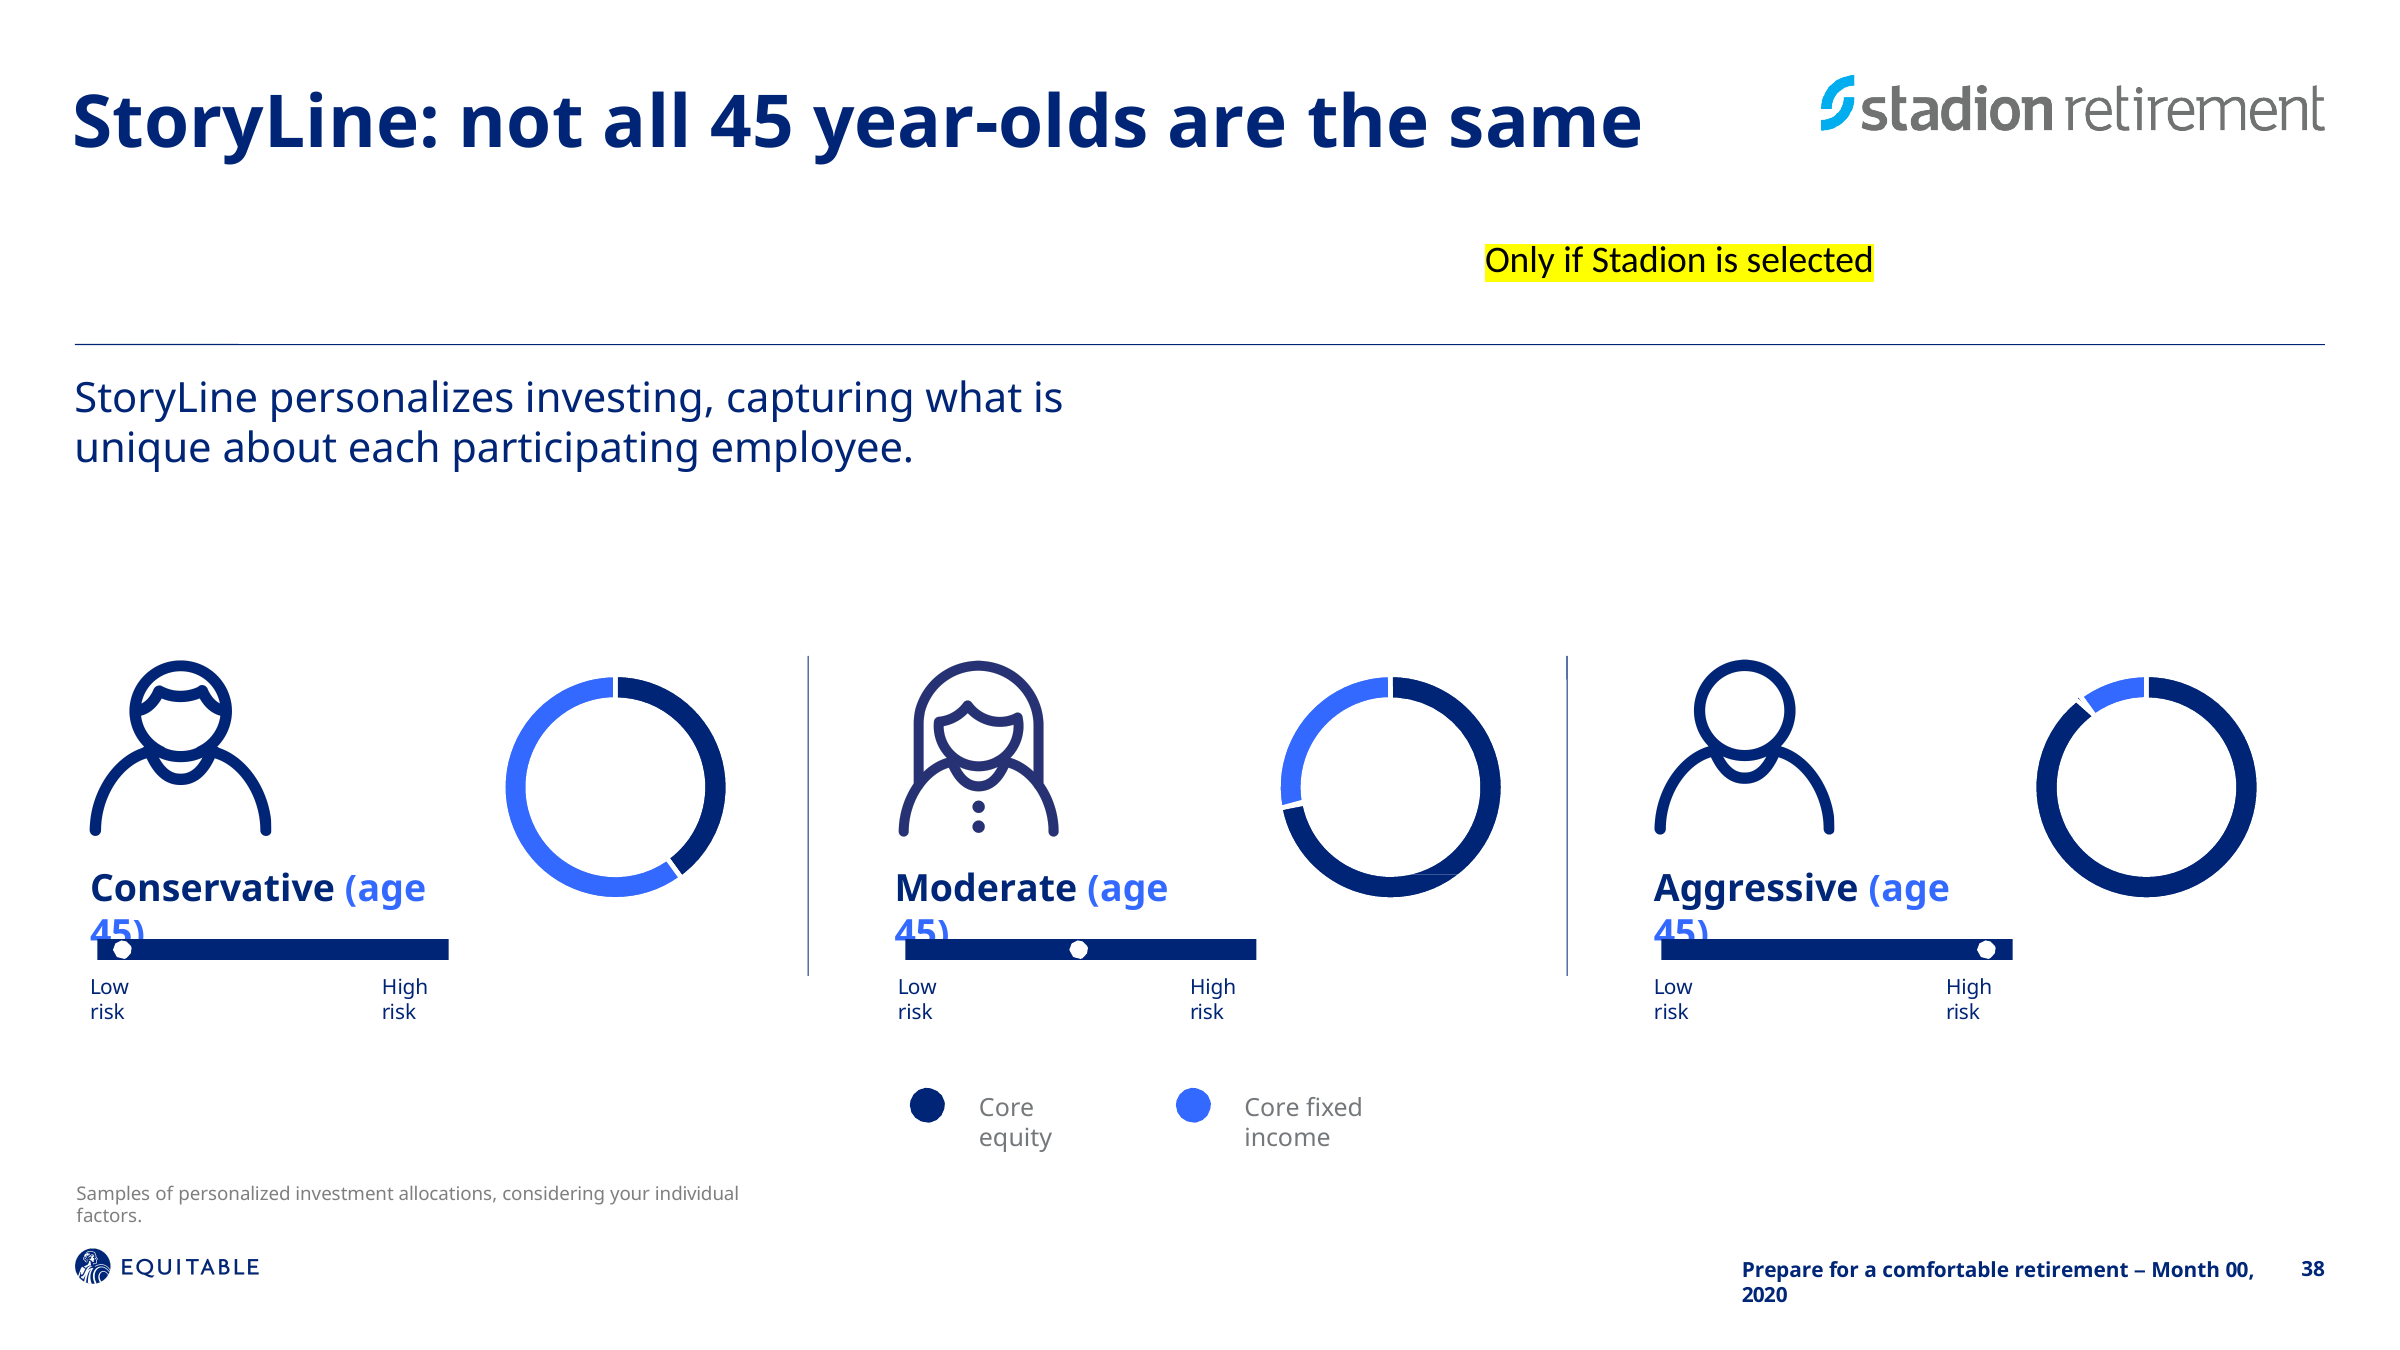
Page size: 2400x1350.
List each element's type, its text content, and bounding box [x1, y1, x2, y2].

text_box [898, 660, 1059, 837]
text_box Low risk [1651, 973, 1727, 1024]
text_box Samples of personalized investment allocations, considering your individual factors. [74, 1181, 768, 1227]
footer Prepare for a comfortable retirement – Month 00, 2020 [1739, 1256, 2265, 1350]
text_box Conservative (age 45) [87, 863, 467, 954]
text_box [1069, 940, 1088, 959]
text_box High risk [1943, 973, 2024, 1024]
title StoryLine: not all 45 year-olds are the same [72, 74, 2328, 300]
text_box [2034, 674, 2259, 900]
text_box Core fixed income [1242, 1091, 1446, 1152]
text_box Low risk [87, 973, 163, 1024]
text_box High risk [379, 973, 460, 1024]
text_box [1809, 75, 2325, 141]
text_box [1654, 659, 1835, 835]
text_box [616, 674, 728, 878]
text_box [1278, 674, 1391, 809]
text_box Aggressive (age 45) [1651, 863, 1996, 954]
text_box [89, 659, 272, 836]
text_box StoryLine personalizes investing, capturing what is unique about each participating employee. [72, 370, 1138, 471]
text_box [1977, 940, 1996, 959]
text_box [2077, 696, 2089, 710]
text_box Low risk [895, 973, 971, 1024]
text_box Moderate (age 45) [892, 863, 1217, 954]
text_box [503, 674, 682, 900]
text_box [1175, 1087, 1211, 1123]
slide_number 38 [2297, 1256, 2329, 1350]
text_box High risk [1187, 973, 1268, 1024]
picture [0, 1115, 362, 1350]
text_box [2080, 674, 2147, 717]
text_box [1280, 674, 1503, 900]
text_box Core equity [976, 1091, 1109, 1152]
text_box [113, 940, 132, 959]
text_box Only if Stadion is selected [1470, 227, 1908, 288]
text_box [909, 1087, 945, 1123]
